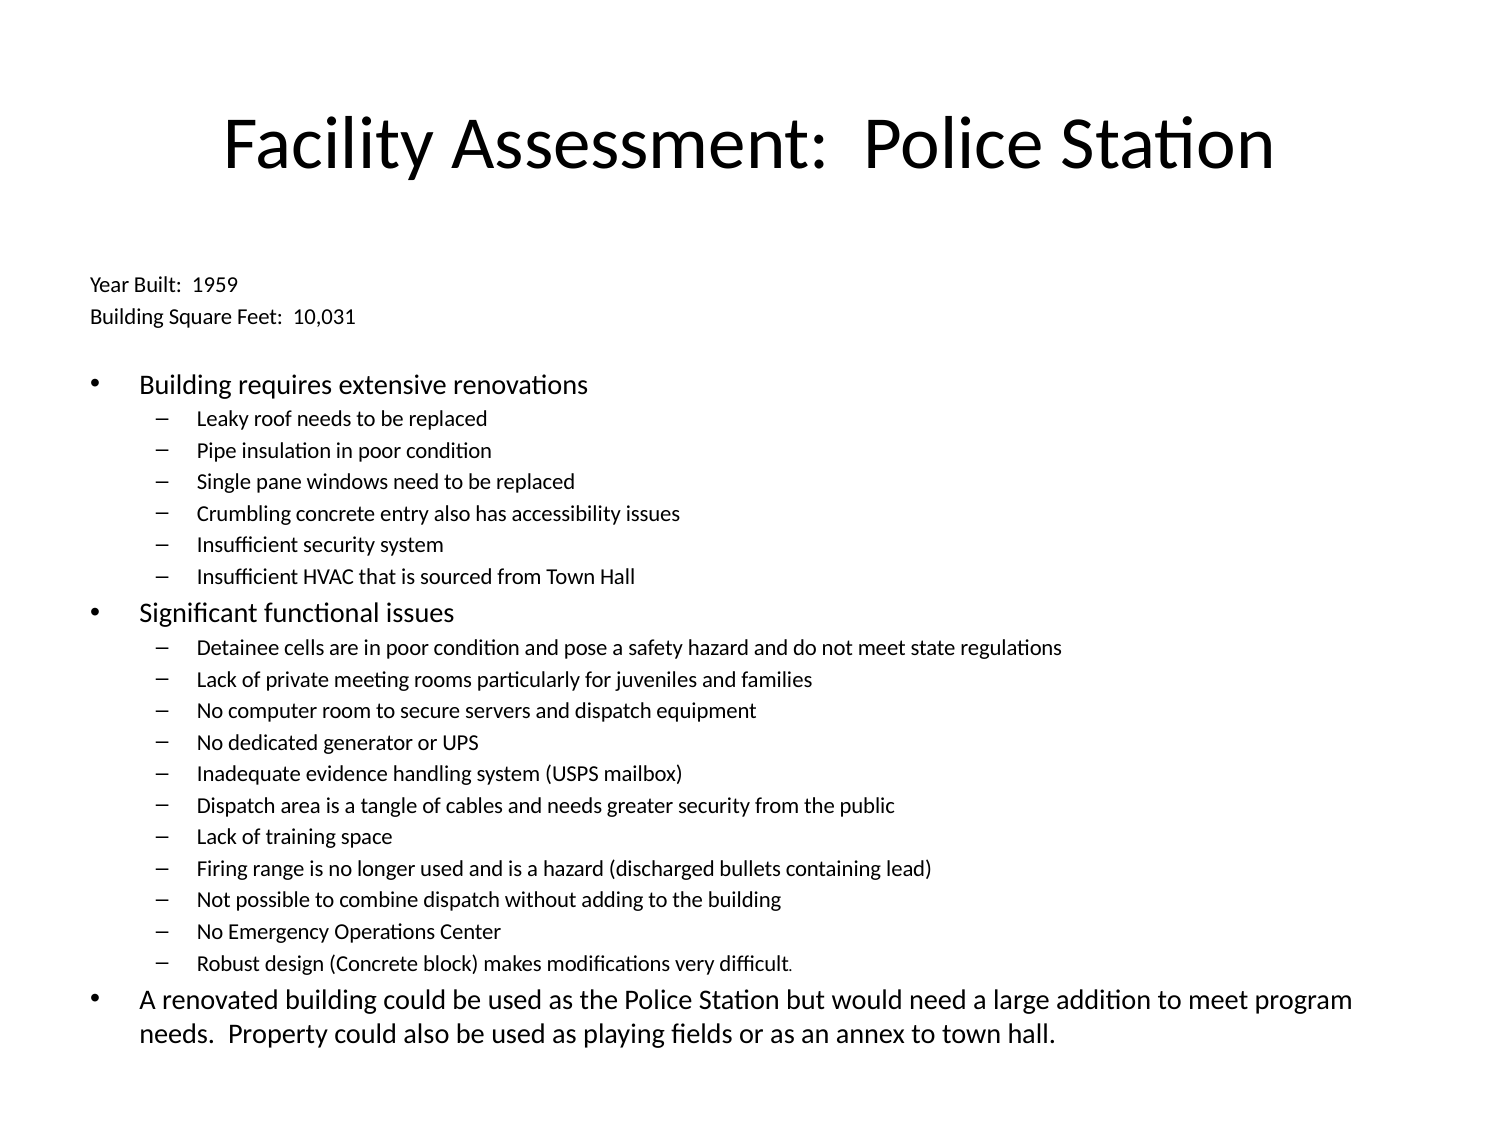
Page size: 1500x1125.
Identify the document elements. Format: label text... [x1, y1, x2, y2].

title Facility Assessment: Police Station [75, 45, 1425, 233]
list Year Built: 1959 Building Square Feet: 10,031 Building requires extensive renovations Leaky roof needs to be replaced Pipe insulation in poor condition Single pane windows need to be replaced Crumbling concrete entry also has accessibility issues Insufficient security system Insufficient HVAC that is sourced from Town Hall Significant functional issues Detainee cells are in poor condition and pose a safety hazard and do not meet state regulations Lack of private meeting rooms particularly for juveniles and families No computer room to secure servers and dispatch equipment No dedicated generator or UPS Inadequate evidence handling system (USPS mailbox) Dispatch area is a tangle of cables and needs greater security from the public Lack of training space Firing range is no longer used and is a hazard (discharged bullets containing lead) Not possible to combine dispatch without adding to the building No Emergency Operations Center Robust design (Concrete block) makes modifications very difficult. A renovated building could be used as the Police Station but would need a large addition to meet program needs. Property could also be used as playing fields or as an annex to town hall. [75, 262, 1425, 1063]
